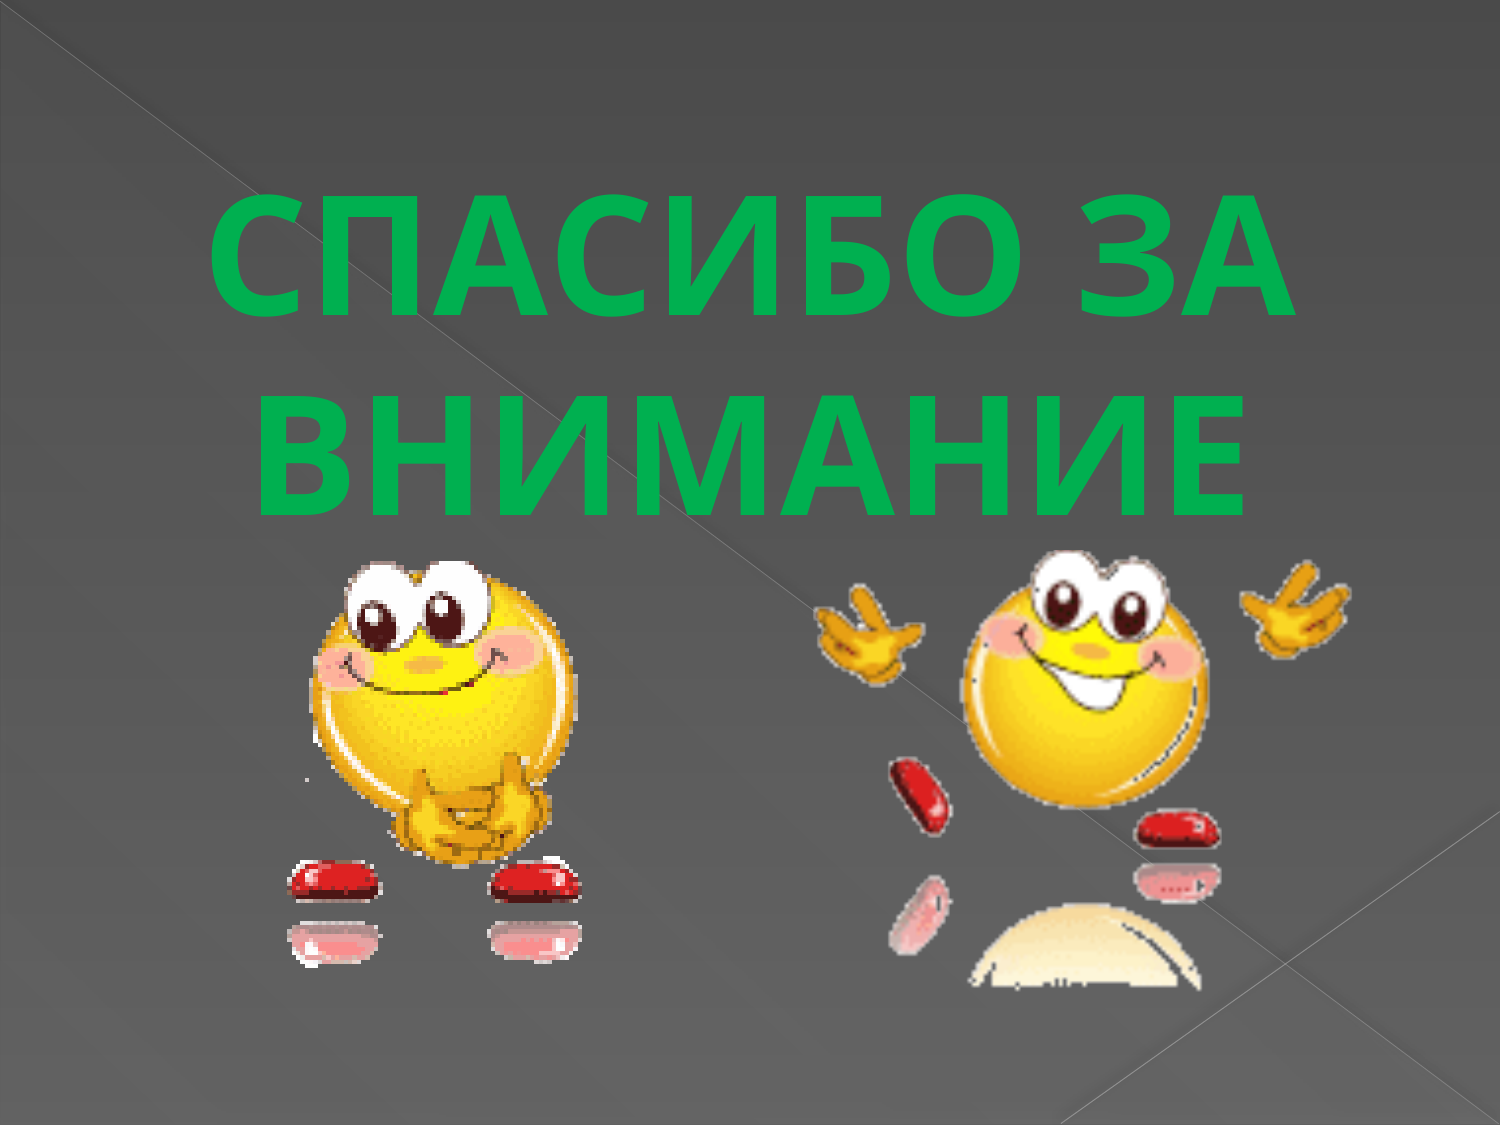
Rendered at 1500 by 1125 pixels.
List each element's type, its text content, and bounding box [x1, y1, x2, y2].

title СПАСИБО ЗА ВНИМАНИЕ [75, 41, 1425, 657]
picture [807, 550, 1360, 1044]
picture [188, 527, 691, 973]
